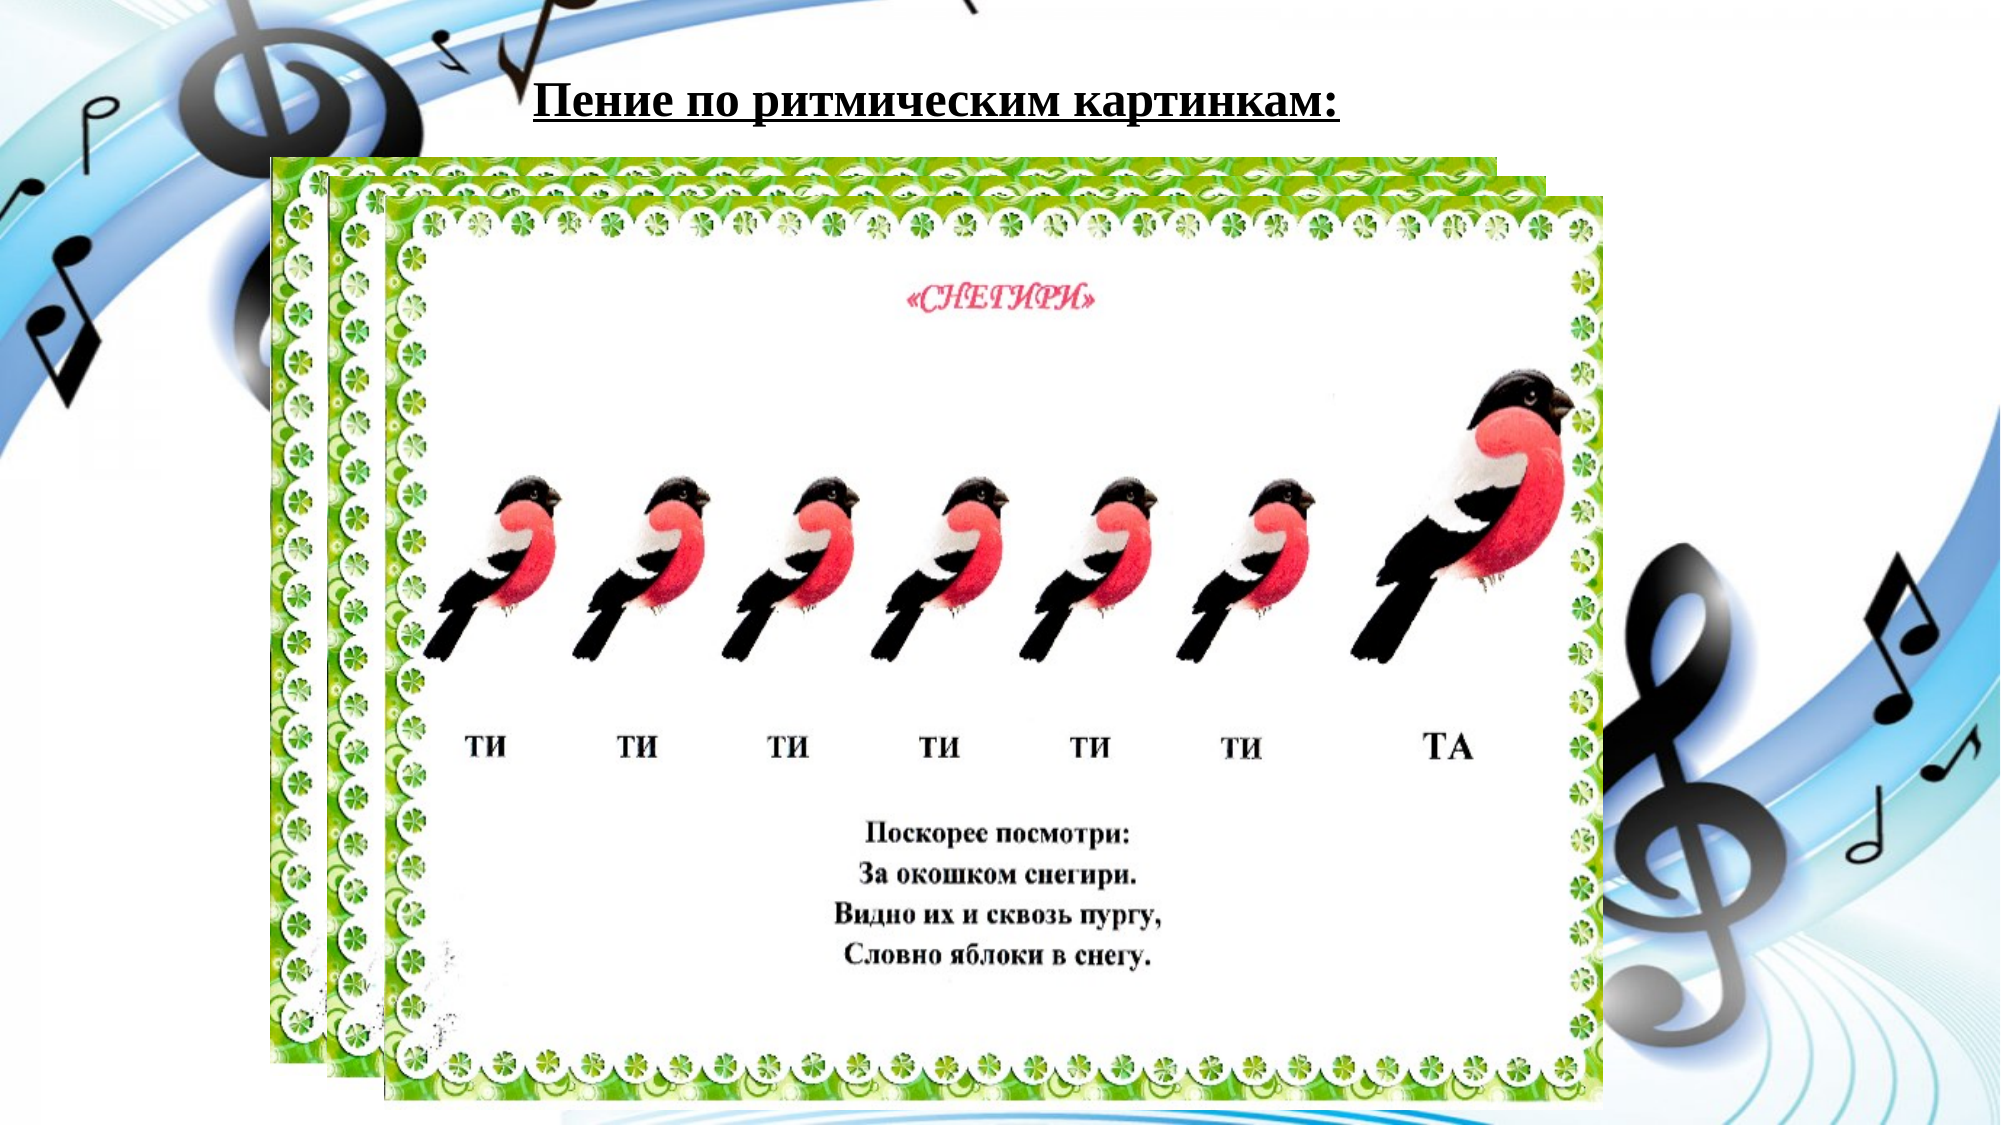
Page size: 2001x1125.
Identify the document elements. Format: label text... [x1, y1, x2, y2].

text_box Пение по ритмическим картинкам: [518, 58, 1355, 134]
picture [0, 0, 2001, 1125]
